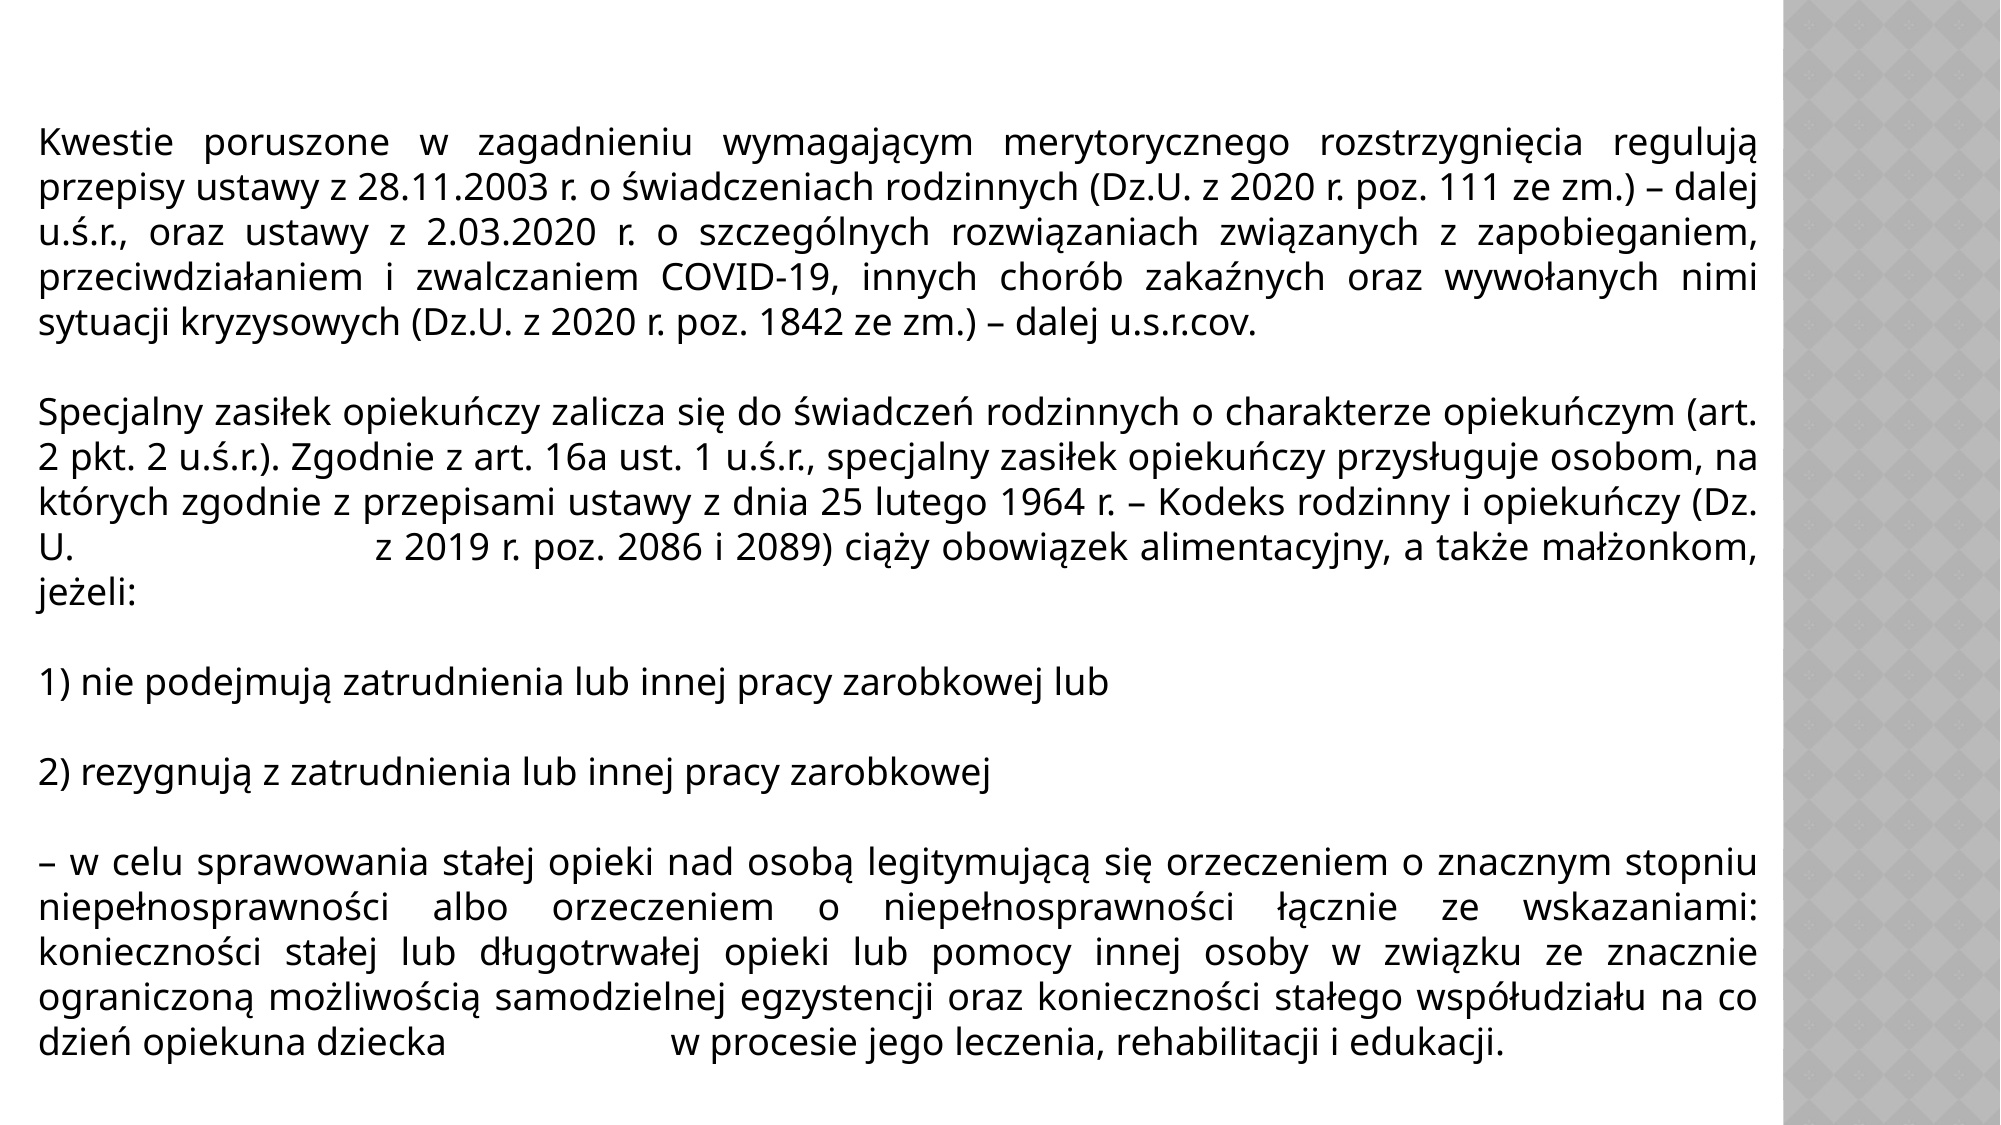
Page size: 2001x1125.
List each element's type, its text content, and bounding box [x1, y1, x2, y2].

text_box Kwestie poruszone w zagadnieniu wymagającym merytorycznego rozstrzygnięcia regulują przepisy ustawy z 28.11.2003 r. o świadczeniach rodzinnych (Dz.U. z 2020 r. poz. 111 ze zm.) – dalej u.ś.r., oraz ustawy z 2.03.2020 r. o szczególnych rozwiązaniach związanych z zapobieganiem, przeciwdziałaniem i zwalczaniem COVID-19, innych chorób zakaźnych oraz wywołanych nimi sytuacji kryzysowych (Dz.U. z 2020 r. poz. 1842 ze zm.) – dalej u.s.r.cov. Specjalny zasiłek opiekuńczy zalicza się do świadczeń rodzinnych o charakterze opiekuńczym (art. 2 pkt. 2 u.ś.r.). Zgodnie z art. 16a ust. 1 u.ś.r., specjalny zasiłek opiekuńczy przysługuje osobom, na których zgodnie z przepisami ustawy z dnia 25 lutego 1964 r. – Kodeks rodzinny i opiekuńczy (Dz. U. z 2019 r. poz. 2086 i 2089) ciąży obowiązek alimentacyjny, a także małżonkom, jeżeli: 1) nie podejmują zatrudnienia lub innej pracy zarobkowej lub 2) rezygnują z zatrudnienia lub innej pracy zarobkowej – w celu sprawowania stałej opieki nad osobą legitymującą się orzeczeniem o znacznym stopniu niepełnosprawności albo orzeczeniem o niepełnosprawności łącznie ze wskazaniami: konieczności stałej lub długotrwałej opieki lub pomocy innej osoby w związku ze znacznie ograniczoną możliwością samodzielnej egzystencji oraz konieczności stałego współudziału na co dzień opiekuna dziecka w procesie jego leczenia, rehabilitacji i edukacji. [23, 110, 1776, 1125]
